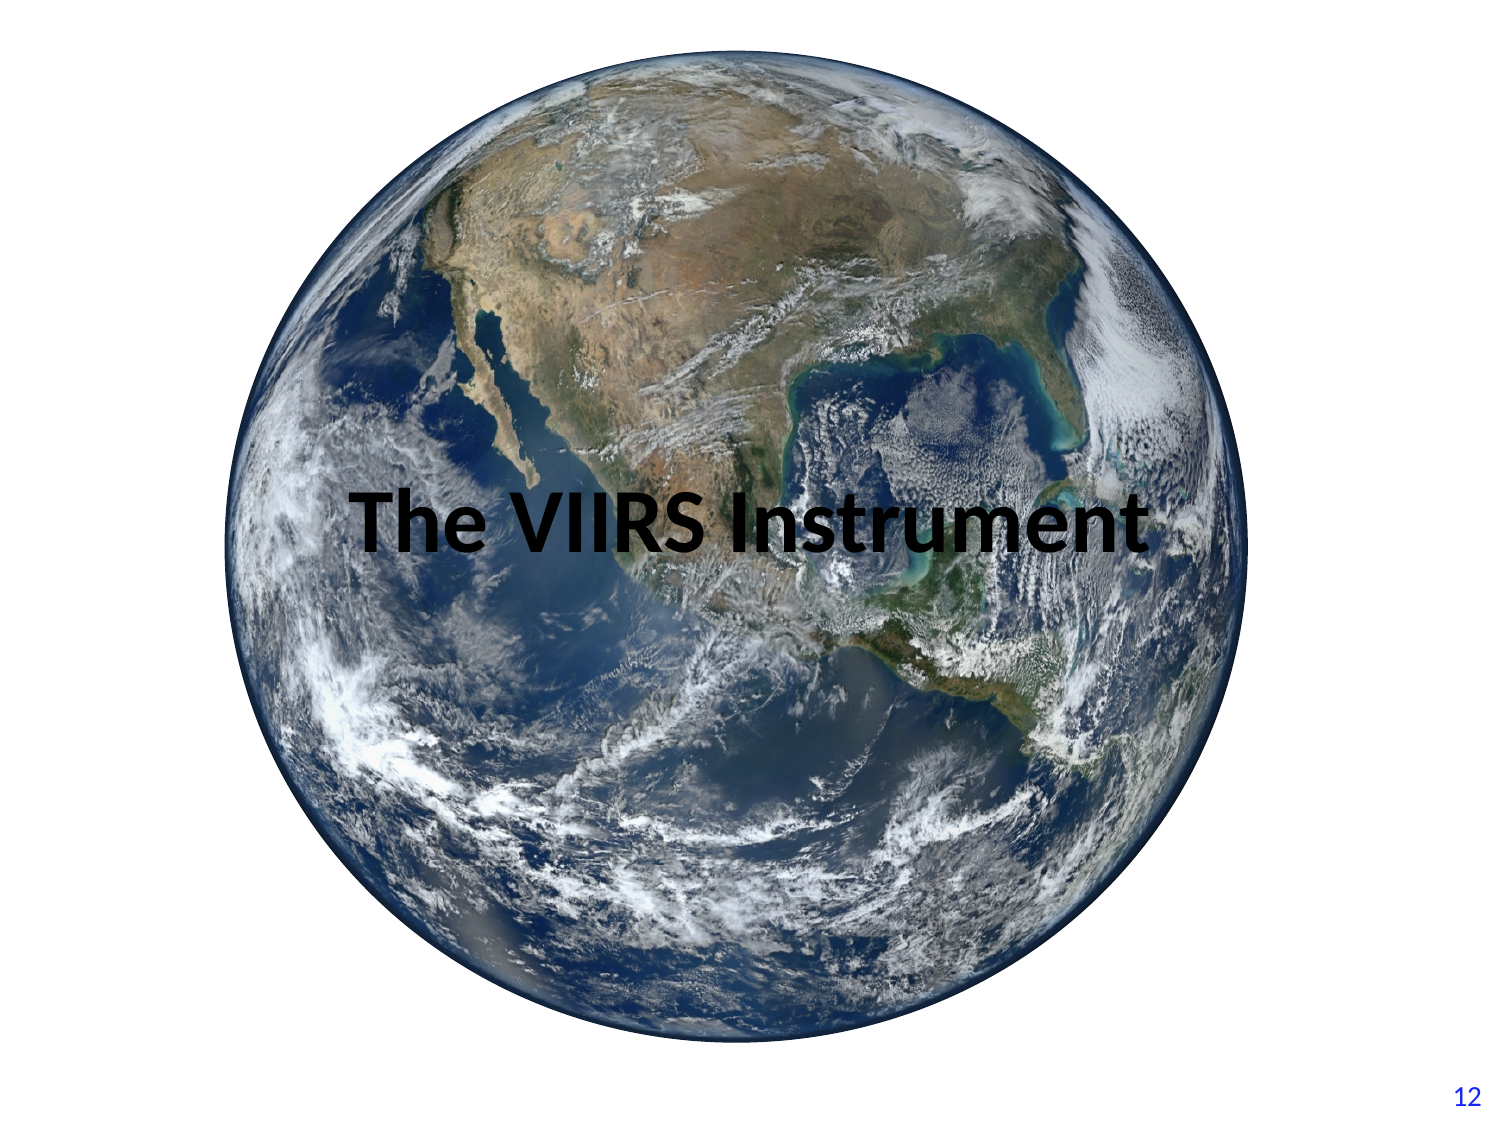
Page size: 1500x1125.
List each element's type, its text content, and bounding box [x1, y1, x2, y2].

title The VIIRS Instrument [75, 453, 1425, 641]
picture [233, 641, 1239, 1043]
text_box 12 [1371, 1069, 1497, 1124]
picture [233, 50, 1239, 453]
